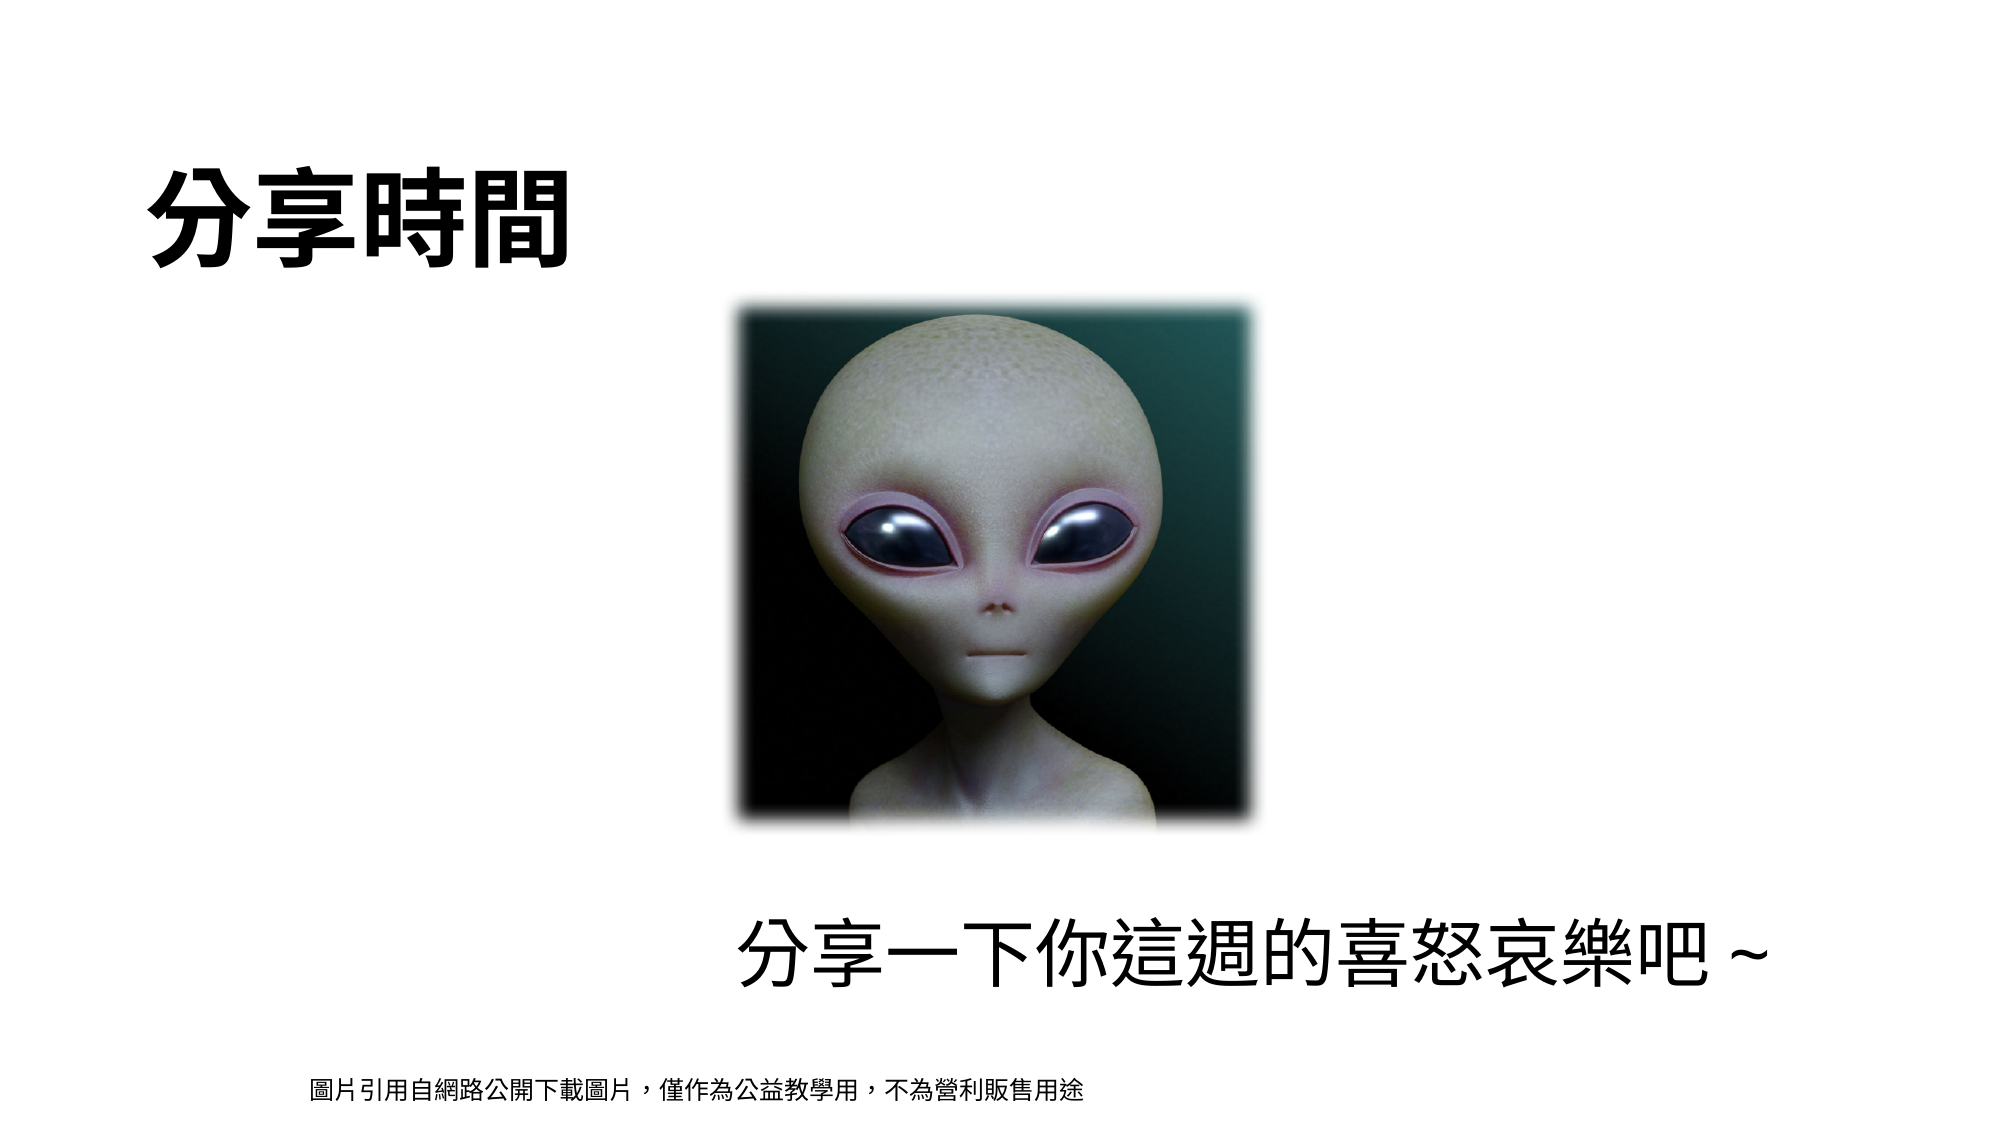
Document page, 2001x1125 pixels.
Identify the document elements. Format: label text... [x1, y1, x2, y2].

title 分享時間 [130, 115, 659, 333]
picture [720, 289, 1268, 837]
text_box 圖片引用自網路公開下載圖片，僅作為公益教學用，不為營利販售用途 [295, 1067, 1100, 1112]
text_box 分享一下你這週的喜怒哀樂吧~ [720, 898, 1811, 1004]
